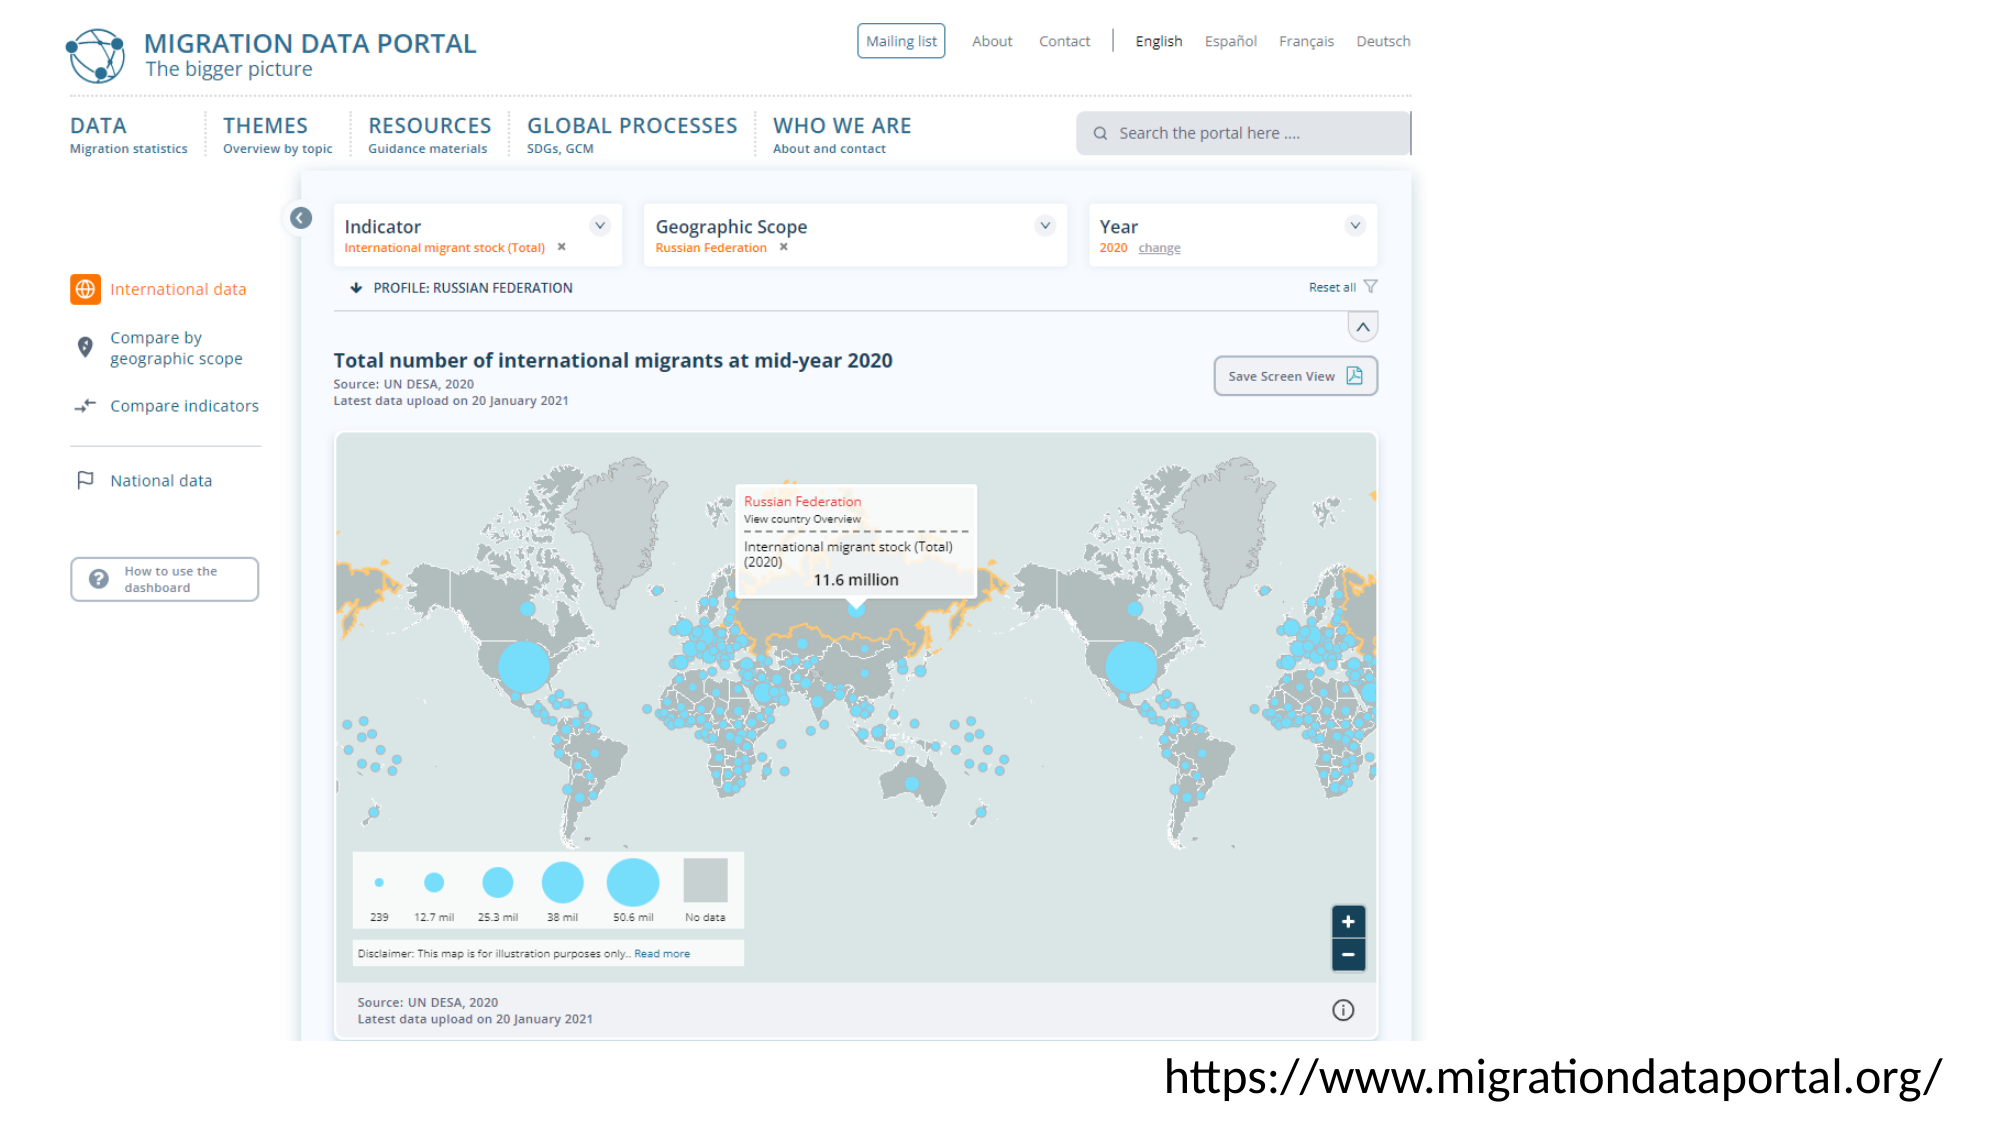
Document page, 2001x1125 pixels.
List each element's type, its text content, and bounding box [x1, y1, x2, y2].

picture [45, 21, 1427, 1041]
text_box https://www.migrationdataportal.org/ [1149, 1036, 1958, 1112]
